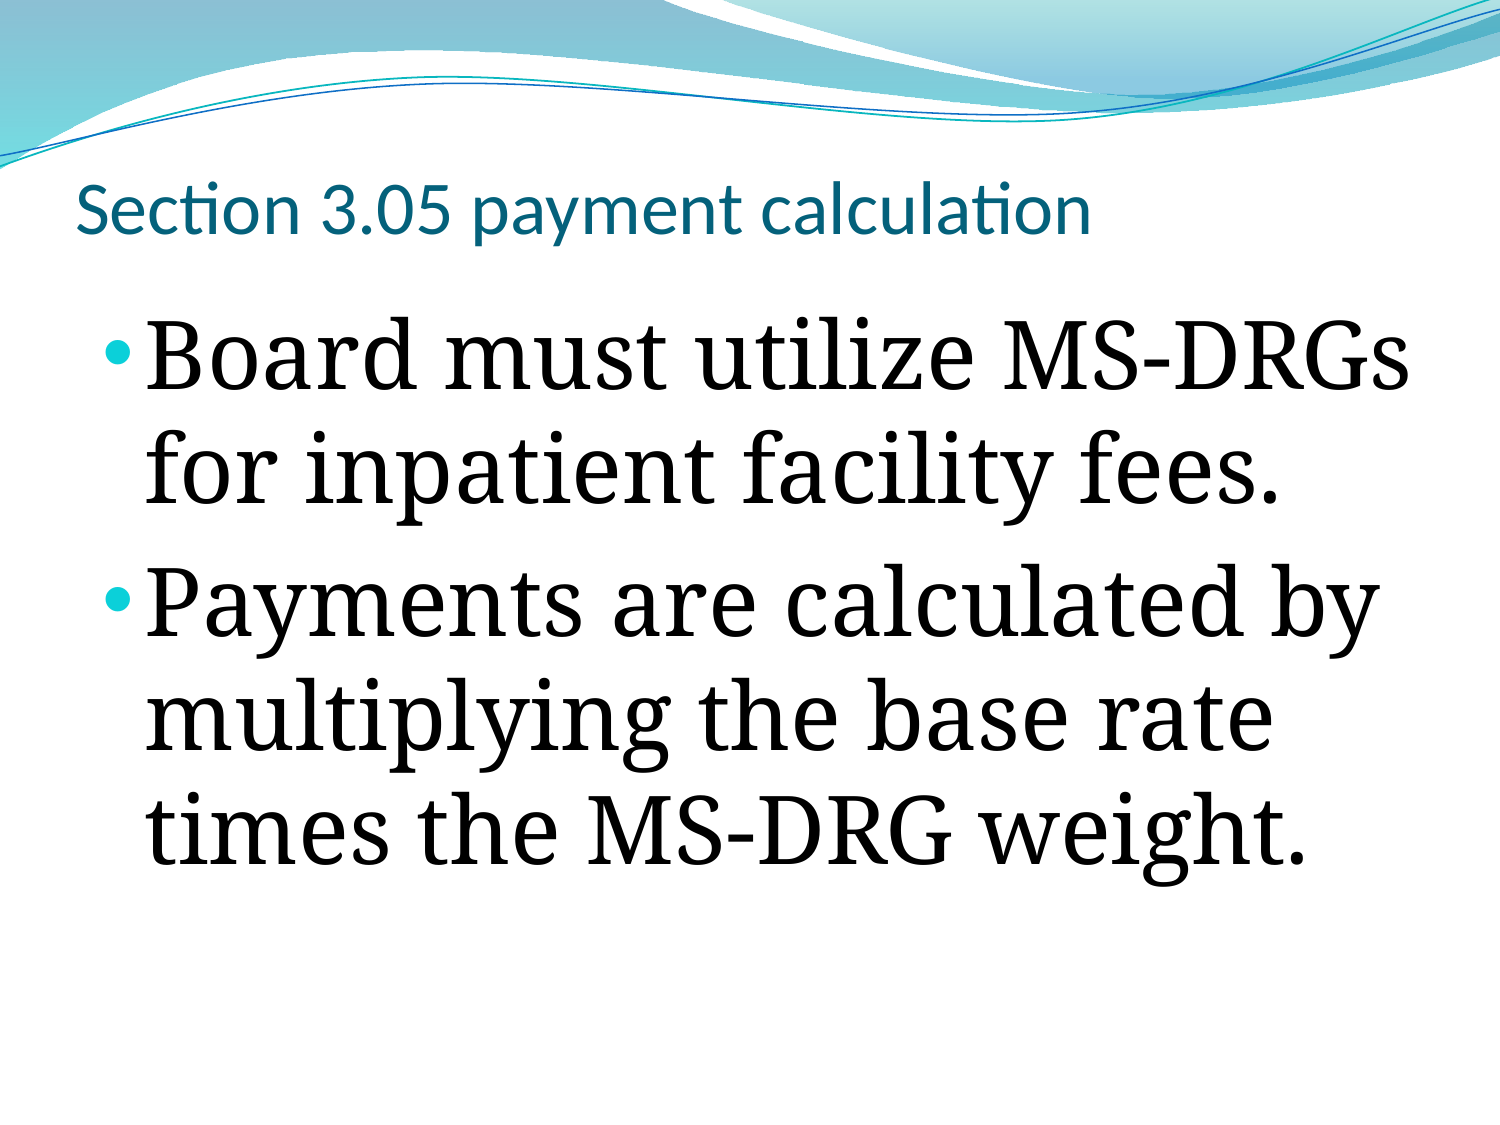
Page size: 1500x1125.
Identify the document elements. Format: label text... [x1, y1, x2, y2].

title Section 3.05 payment calculation [75, 149, 1450, 250]
list Board must utilize MS-DRGs for inpatient facility fees. Payments are calculated by multiplying the base rate times the MS-DRG weight. [87, 287, 1450, 1088]
